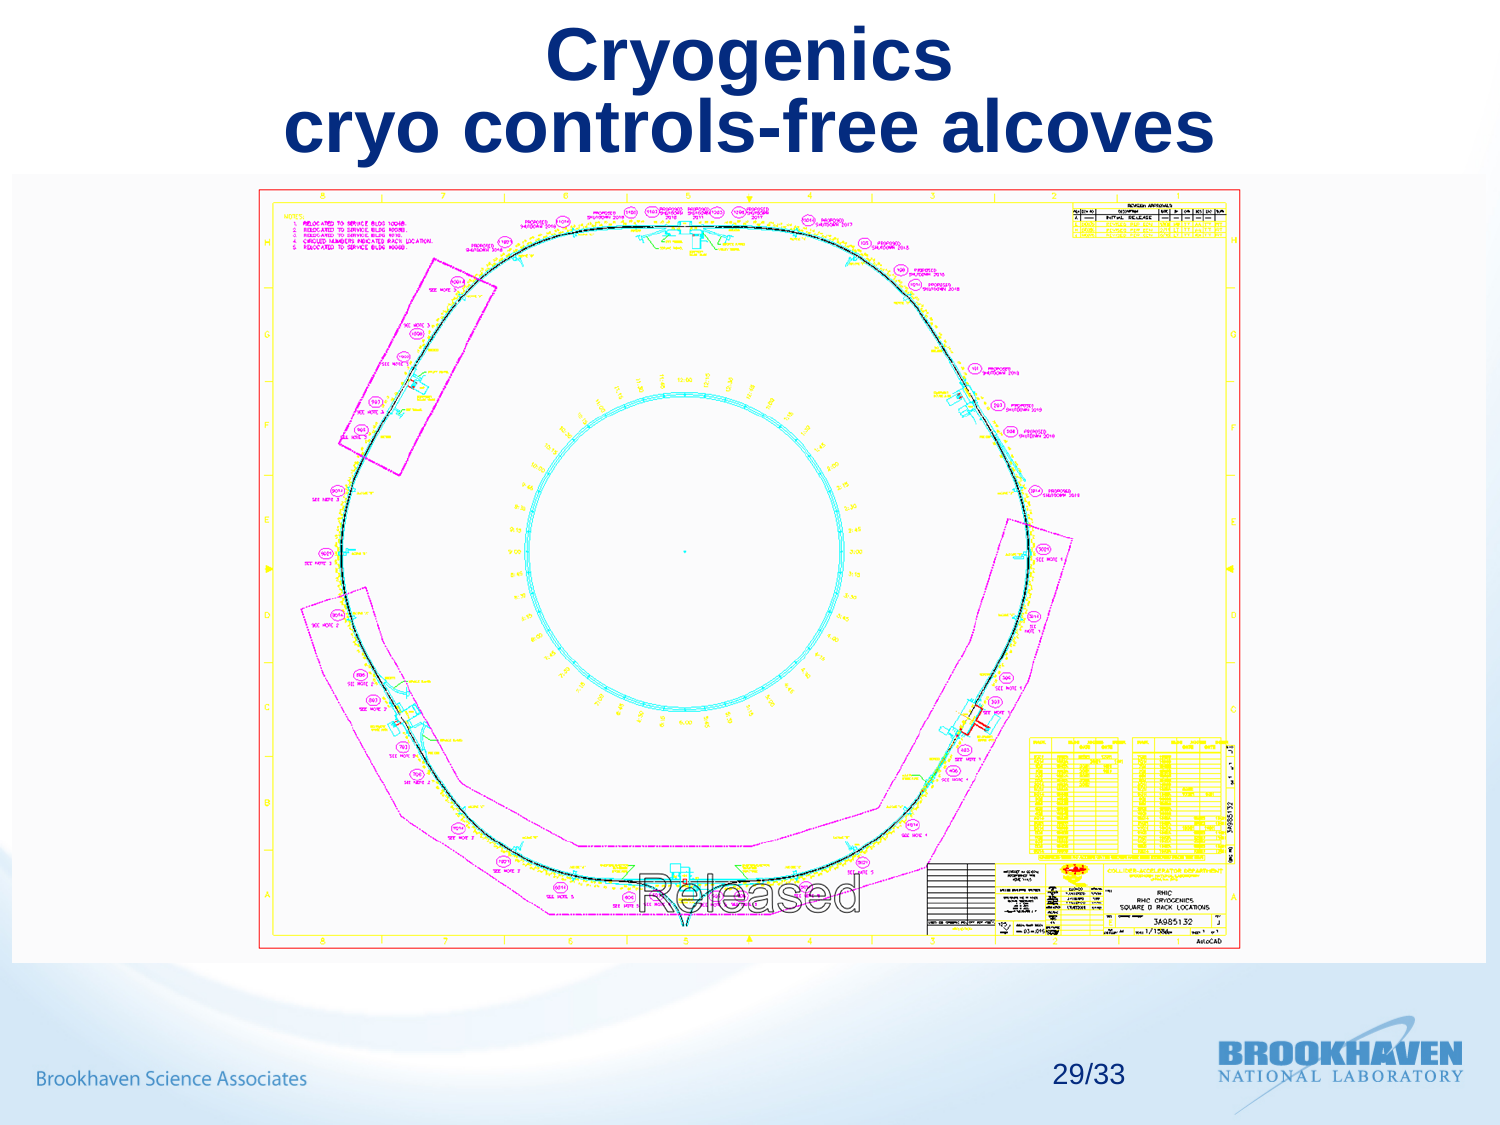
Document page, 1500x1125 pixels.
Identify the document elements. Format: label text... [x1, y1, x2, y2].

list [11, 174, 1486, 963]
picture [0, 0, 1500, 1125]
title Cryogenics cryo controls-free alcoves [62, 50, 1438, 171]
slide_number 29/33 [1037, 1022, 1201, 1099]
